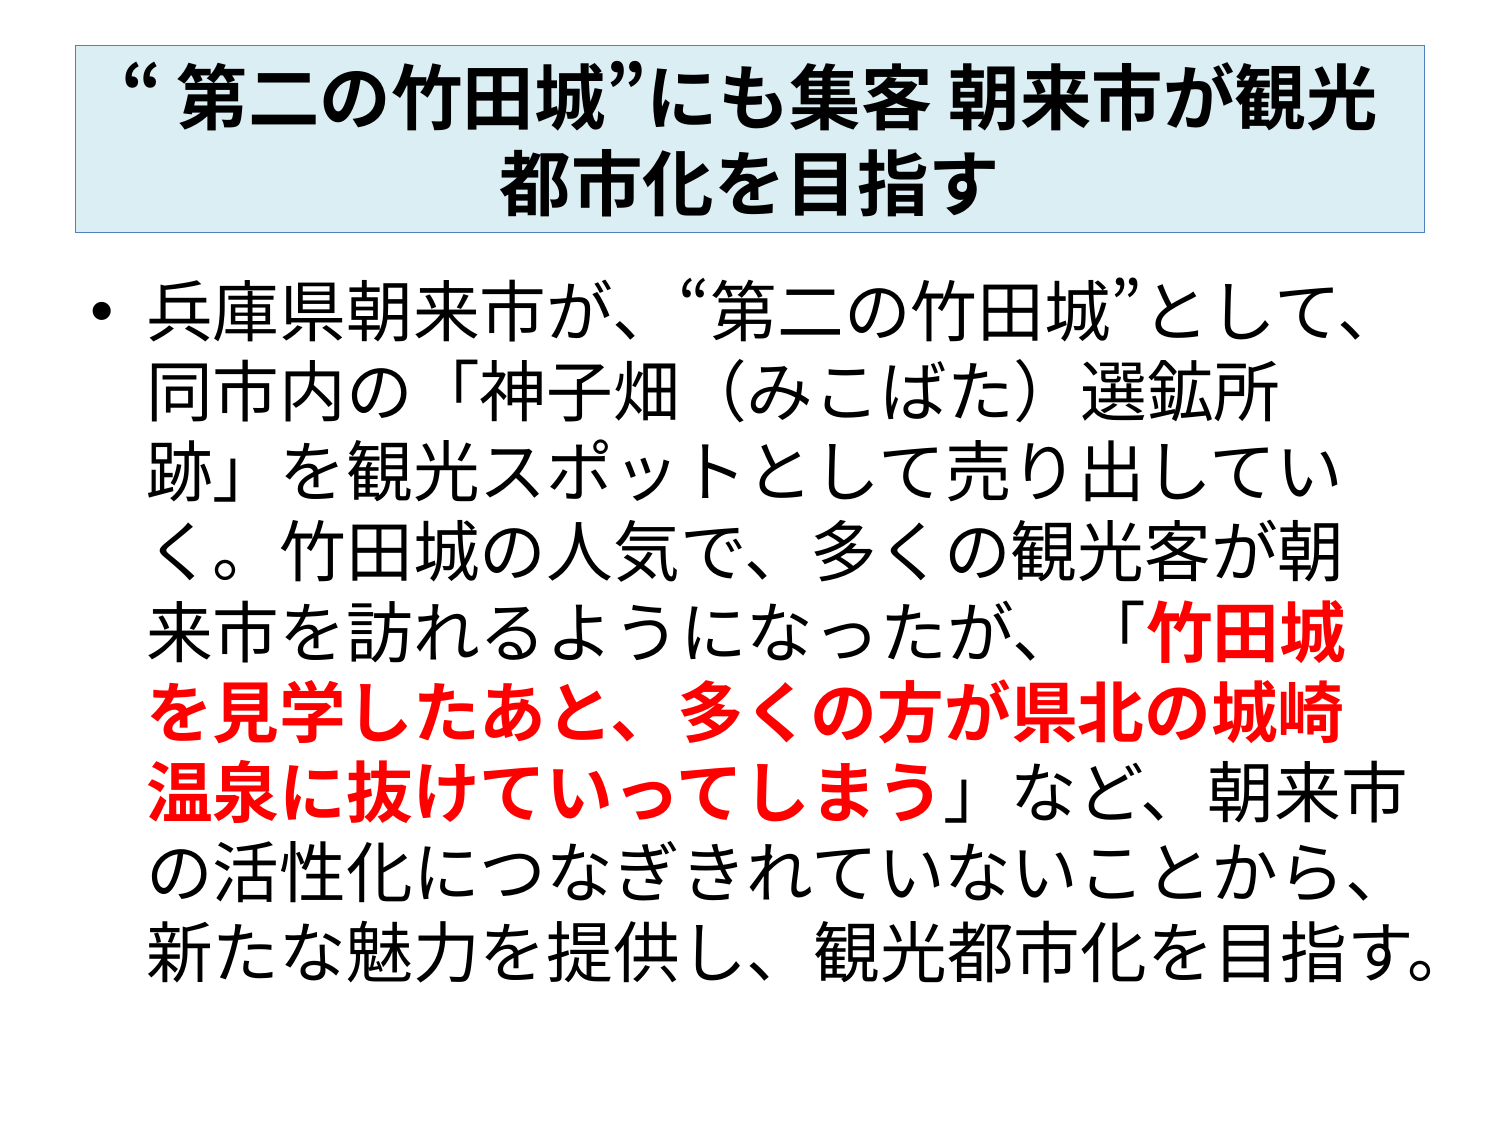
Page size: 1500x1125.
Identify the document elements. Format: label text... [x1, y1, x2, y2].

list 兵庫県朝来市が、“第二の竹田城”として、同市内の「神子畑（みこばた）選鉱所跡」を観光スポットとして売り出していく。竹田城の人気で、多くの観光客が朝来市を訪れるようになったが、「竹田城を見学したあと、多くの方が県北の城崎温泉に抜けていってしまう」など、朝来市の活性化につなぎきれていないことから、新たな魅力を提供し、観光都市化を目指す。 [75, 262, 1425, 1005]
title “第二の竹田城”にも集客 朝来市が観光都市化を目指す [75, 45, 1425, 233]
